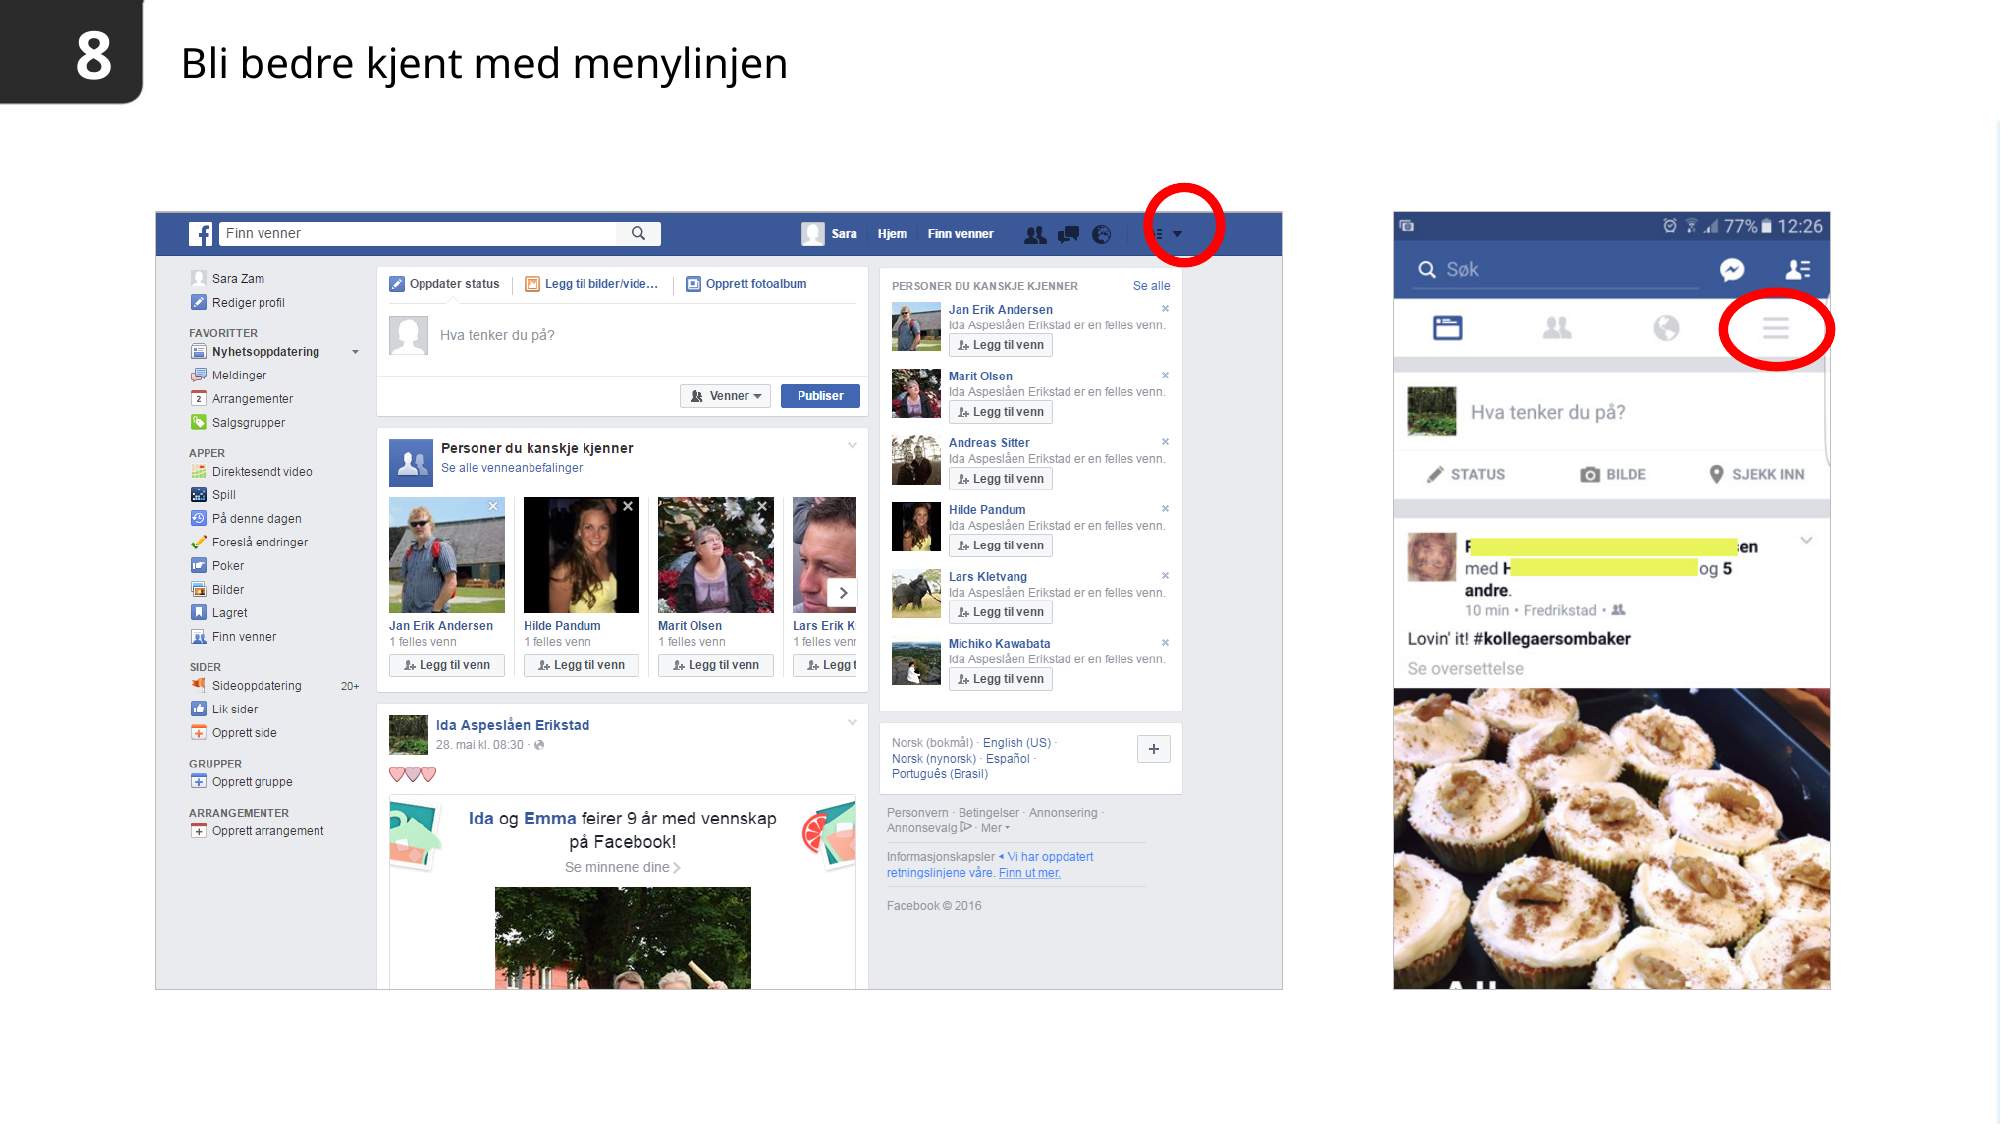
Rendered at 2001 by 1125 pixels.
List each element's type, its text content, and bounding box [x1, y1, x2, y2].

text_box 8 [60, 20, 188, 95]
title Bli bedre kjent med menylinjen [188, 34, 1864, 95]
picture [0, 0, 2000, 1124]
text_box [1149, 186, 1220, 211]
